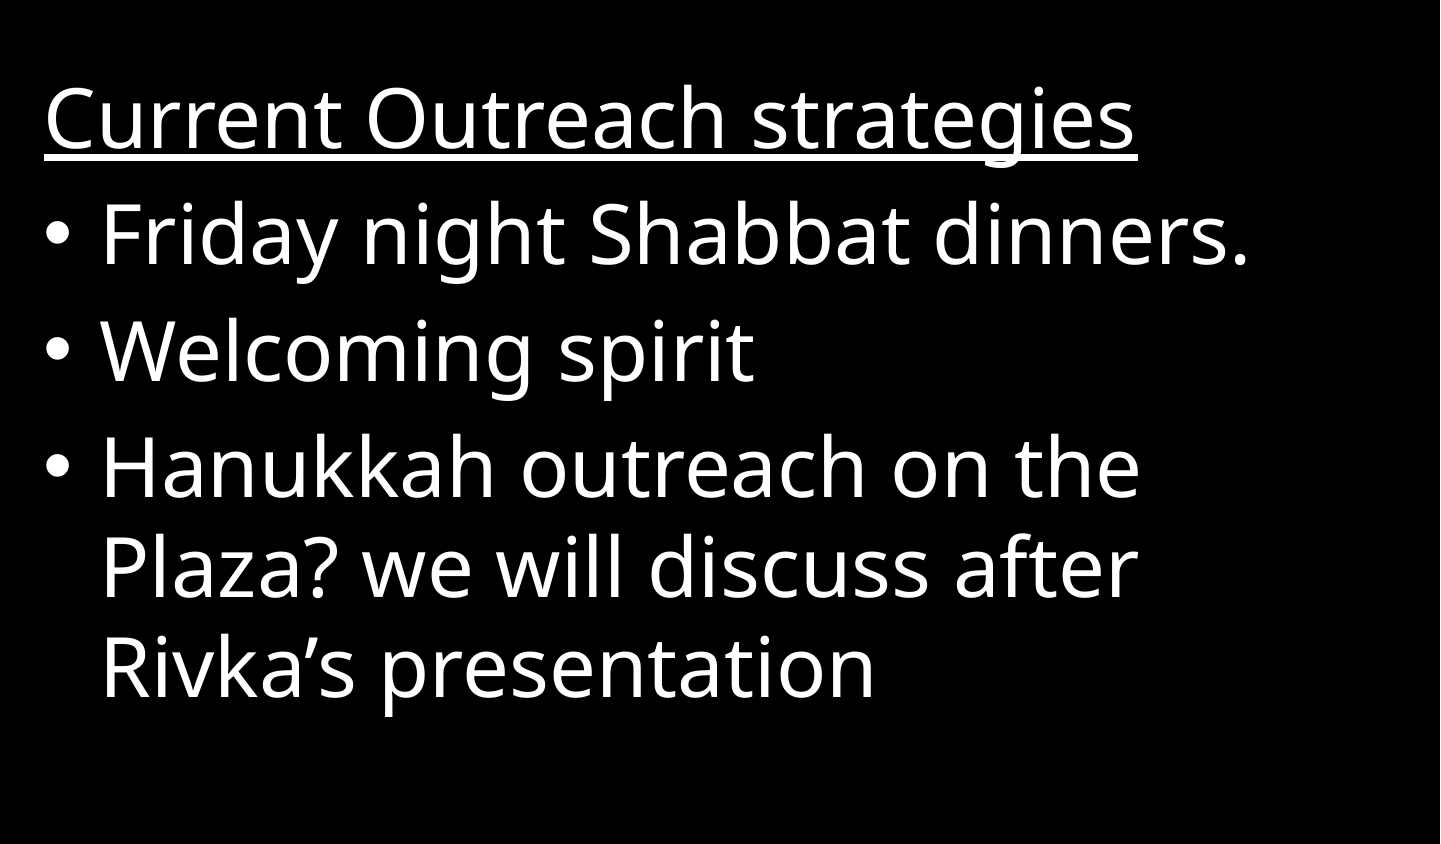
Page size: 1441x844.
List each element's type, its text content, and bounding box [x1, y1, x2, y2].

subtitle Current Outreach strategies Friday night Shabbat dinners. Welcoming spirit Hanukkah outreach on the Plaza? we will discuss after Rivka’s presentation [32, 59, 1408, 844]
